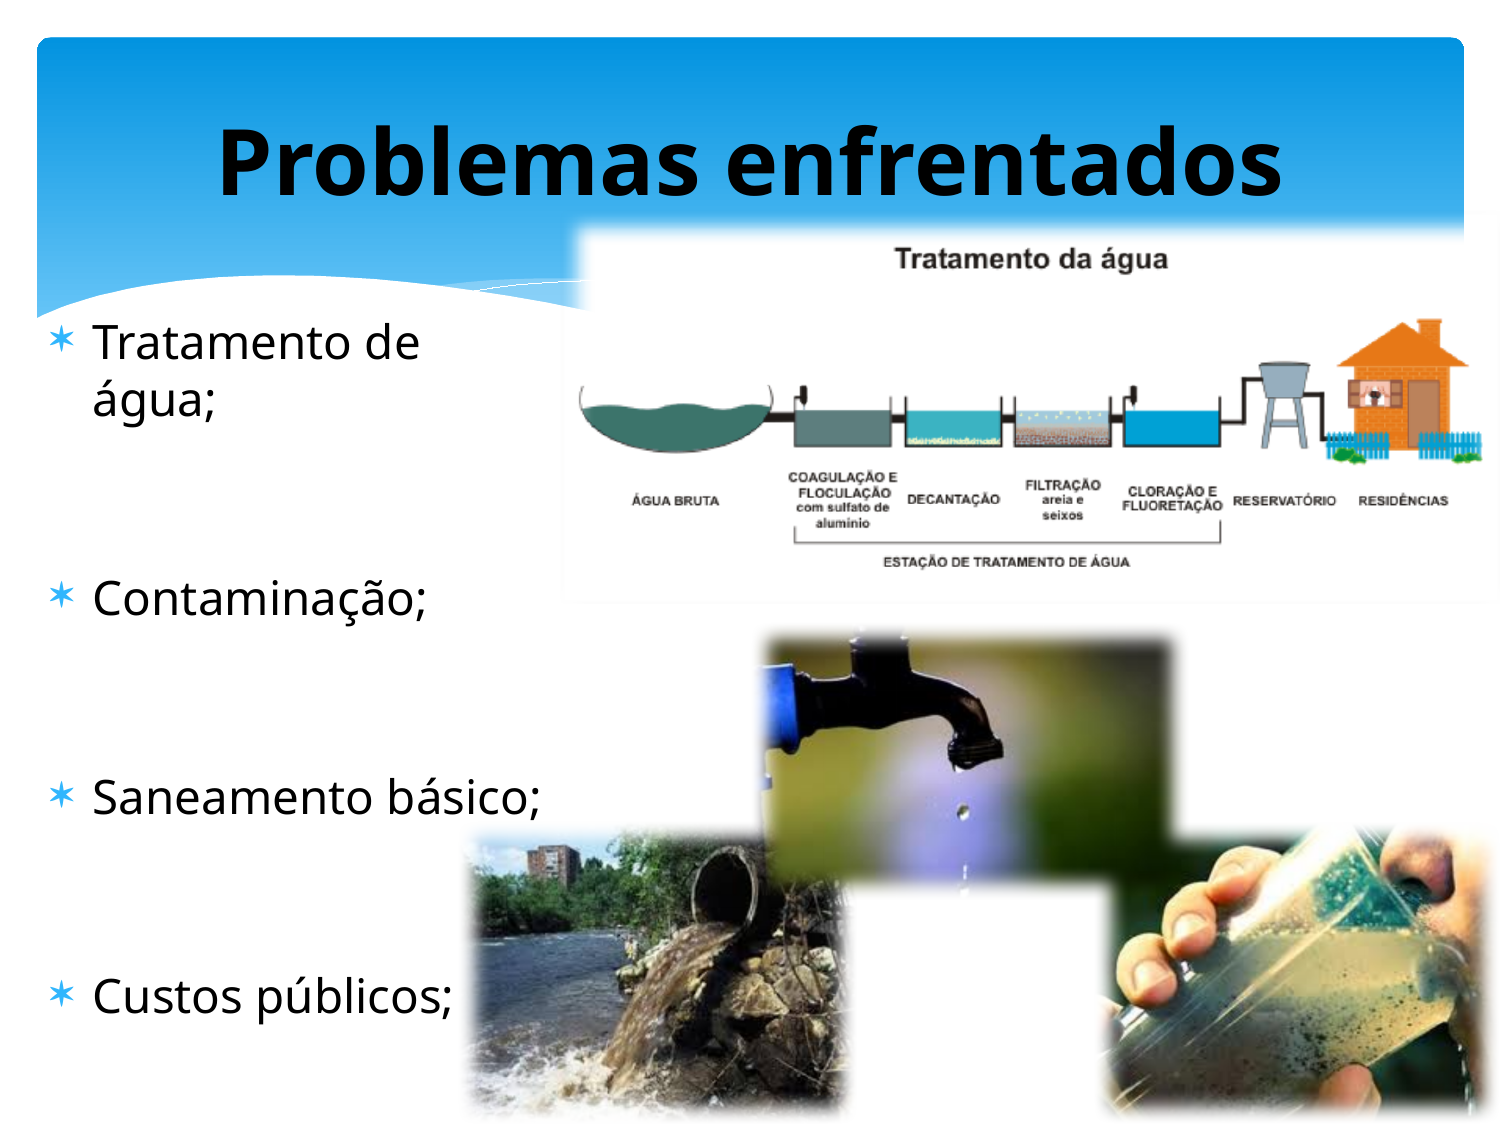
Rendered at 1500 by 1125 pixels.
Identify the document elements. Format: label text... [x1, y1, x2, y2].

picture [456, 620, 1500, 1125]
picture [560, 210, 1500, 604]
title Problemas enfrentados [75, 55, 1425, 261]
list Tratamento de água; Contaminação; Saneamento básico; Custos públicos; [35, 304, 572, 1032]
